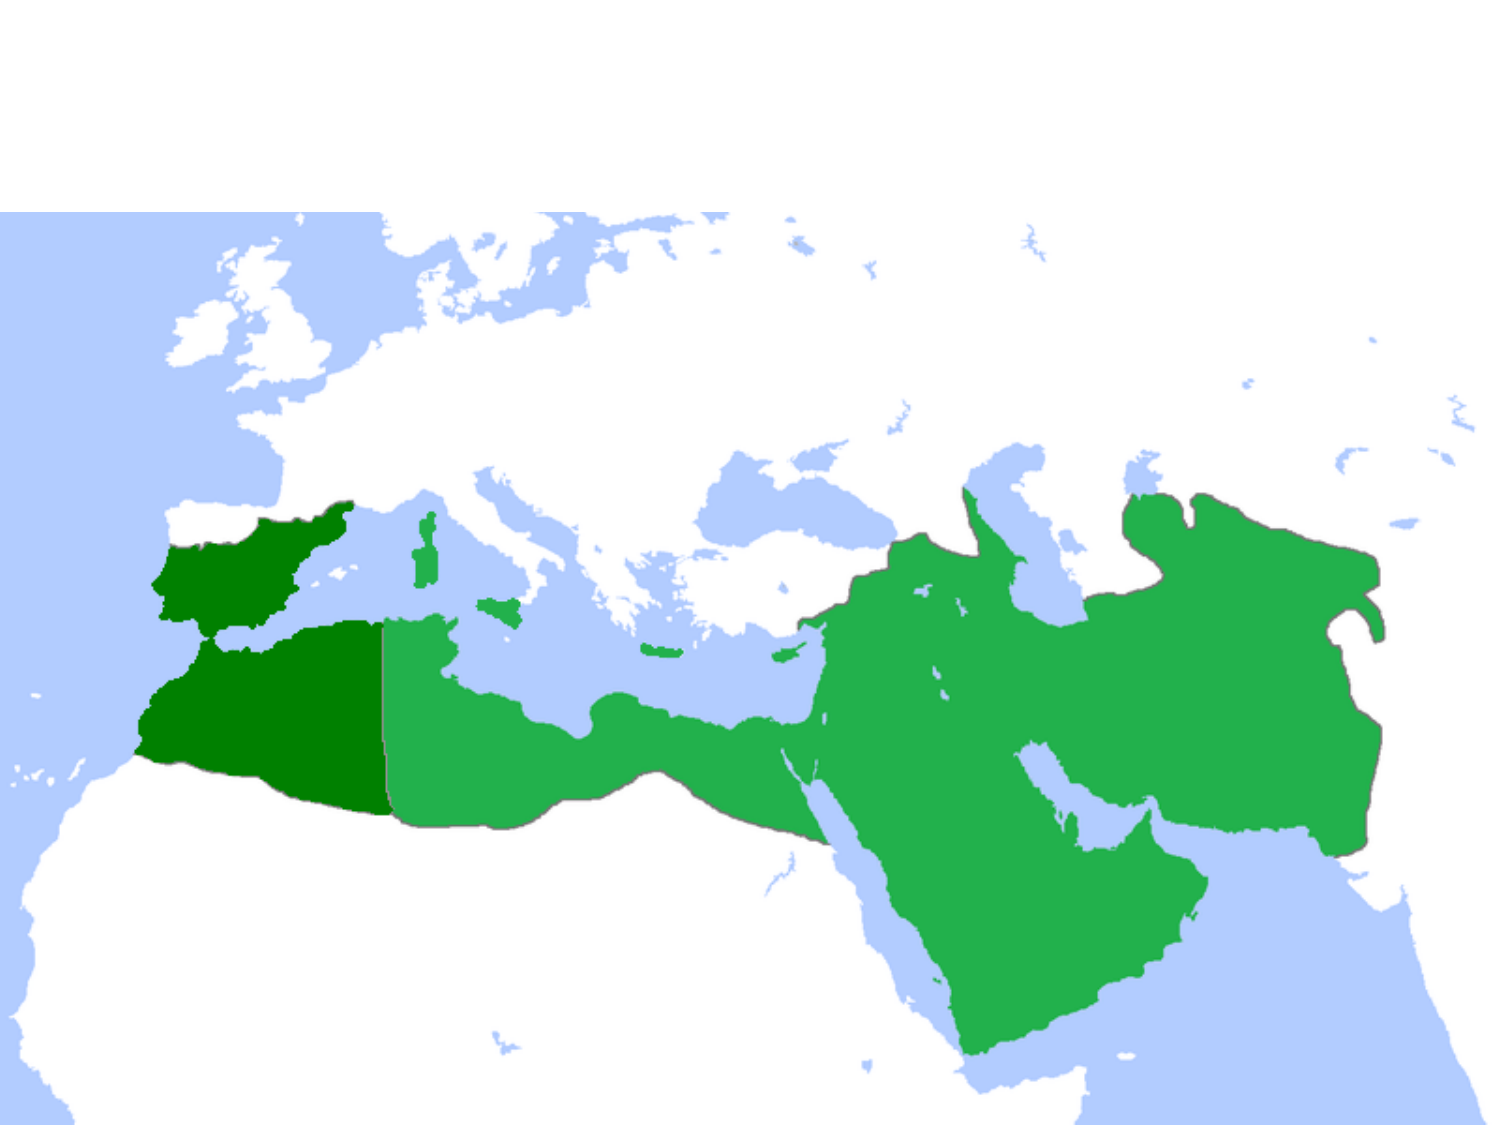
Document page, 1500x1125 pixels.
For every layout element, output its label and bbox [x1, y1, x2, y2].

picture [0, 212, 1500, 1125]
